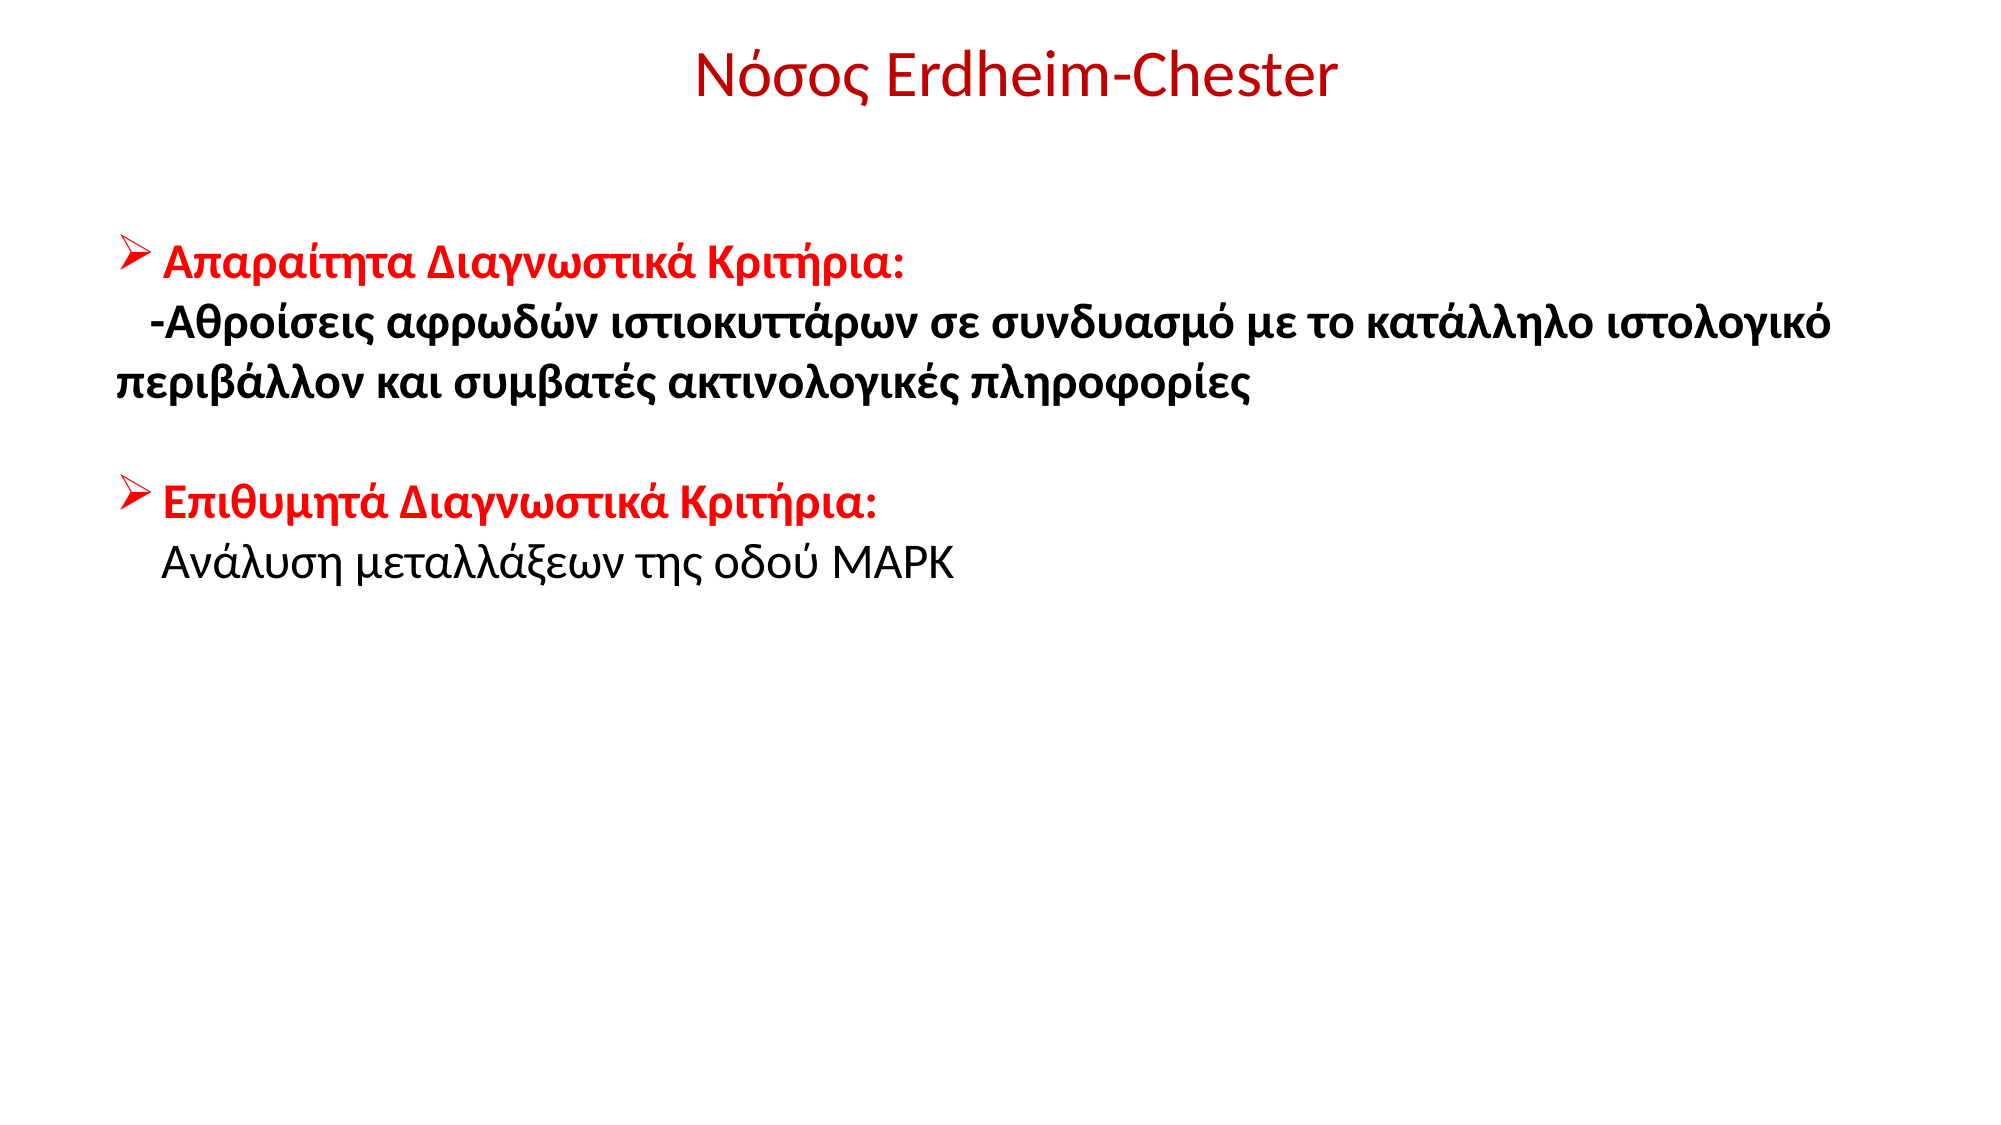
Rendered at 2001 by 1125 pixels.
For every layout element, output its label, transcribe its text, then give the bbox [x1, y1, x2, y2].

text_box Νόσος Erdheim-Chester [367, 22, 1667, 118]
text_box [68, 16, 1966, 526]
text_box Απαραίτητα Διαγνωστικά Κριτήρια: -Αθροίσεις αφρωδών ιστιοκυττάρων σε συνδυασμό με το κατάλληλο ιστολογικό περιβάλλον και συμβατές ακτινολογικές πληροφορίες Επιθυμητά Διαγνωστικά Κριτήρια: Ανάλυση μεταλλάξεων της οδού MAPK [101, 221, 1966, 657]
